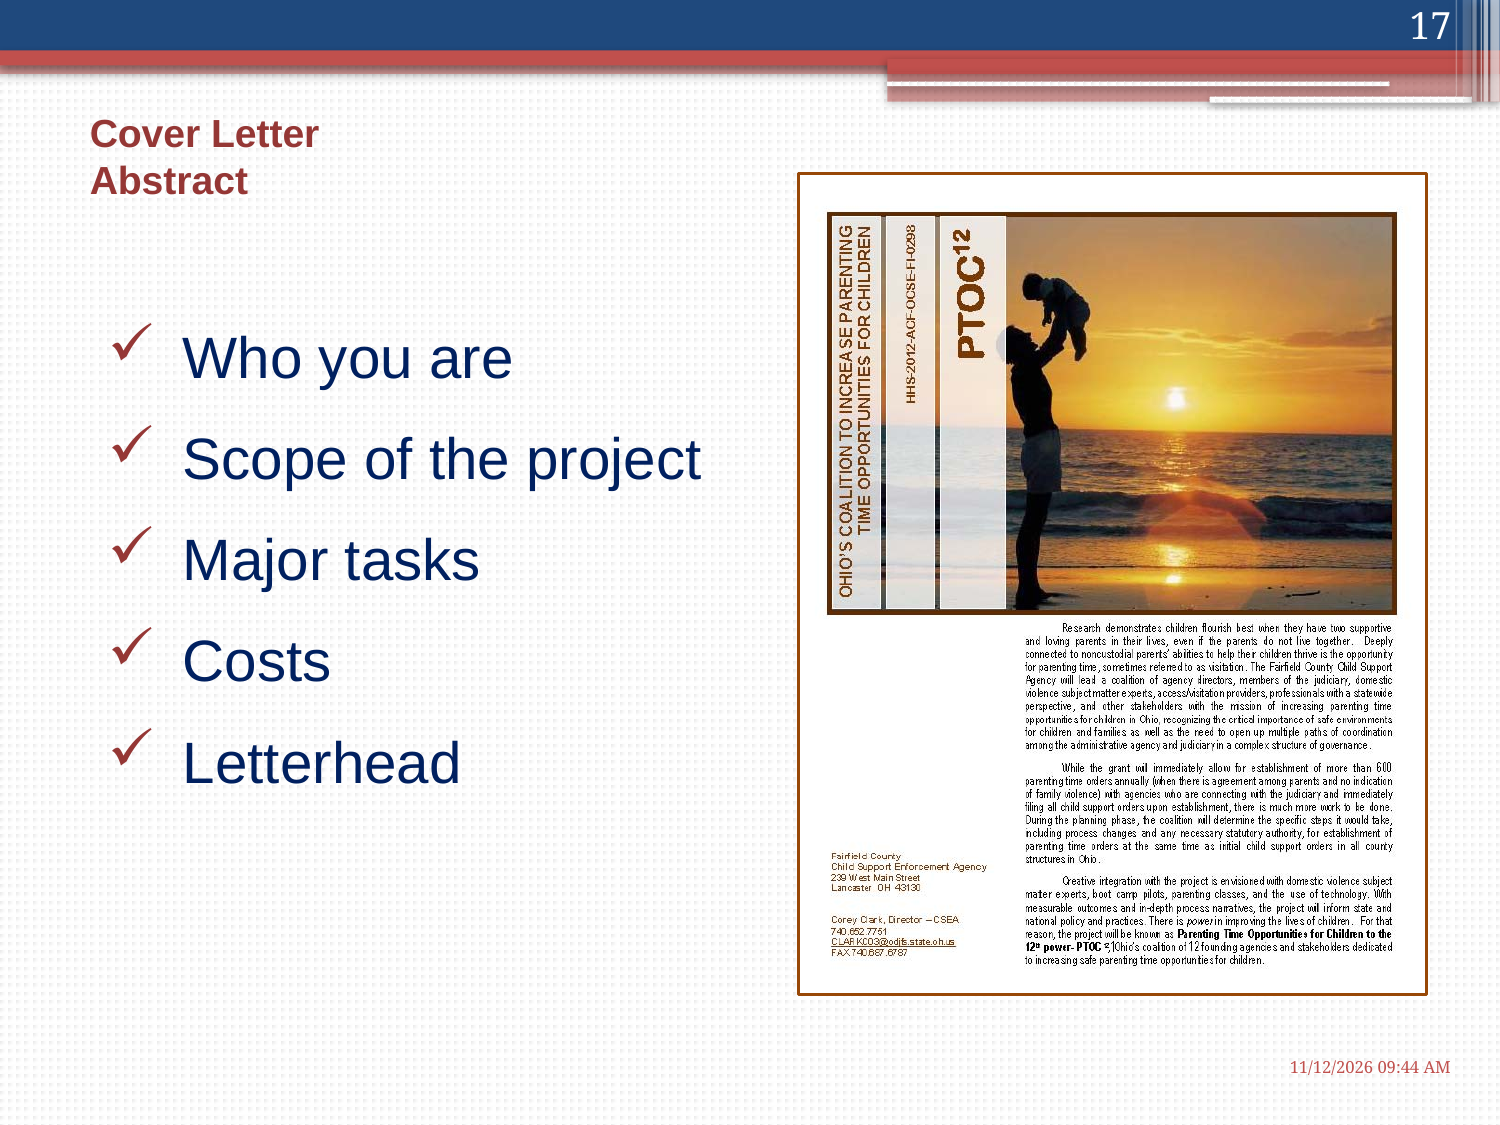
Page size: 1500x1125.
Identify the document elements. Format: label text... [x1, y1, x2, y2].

list Who you are Scope of the project Major tasks Costs Letterhead [75, 312, 750, 1005]
picture [799, 174, 1426, 993]
title Cover Letter Abstract [75, 99, 688, 258]
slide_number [1275, 1050, 1470, 1100]
slide_number 17 [1341, 0, 1466, 61]
